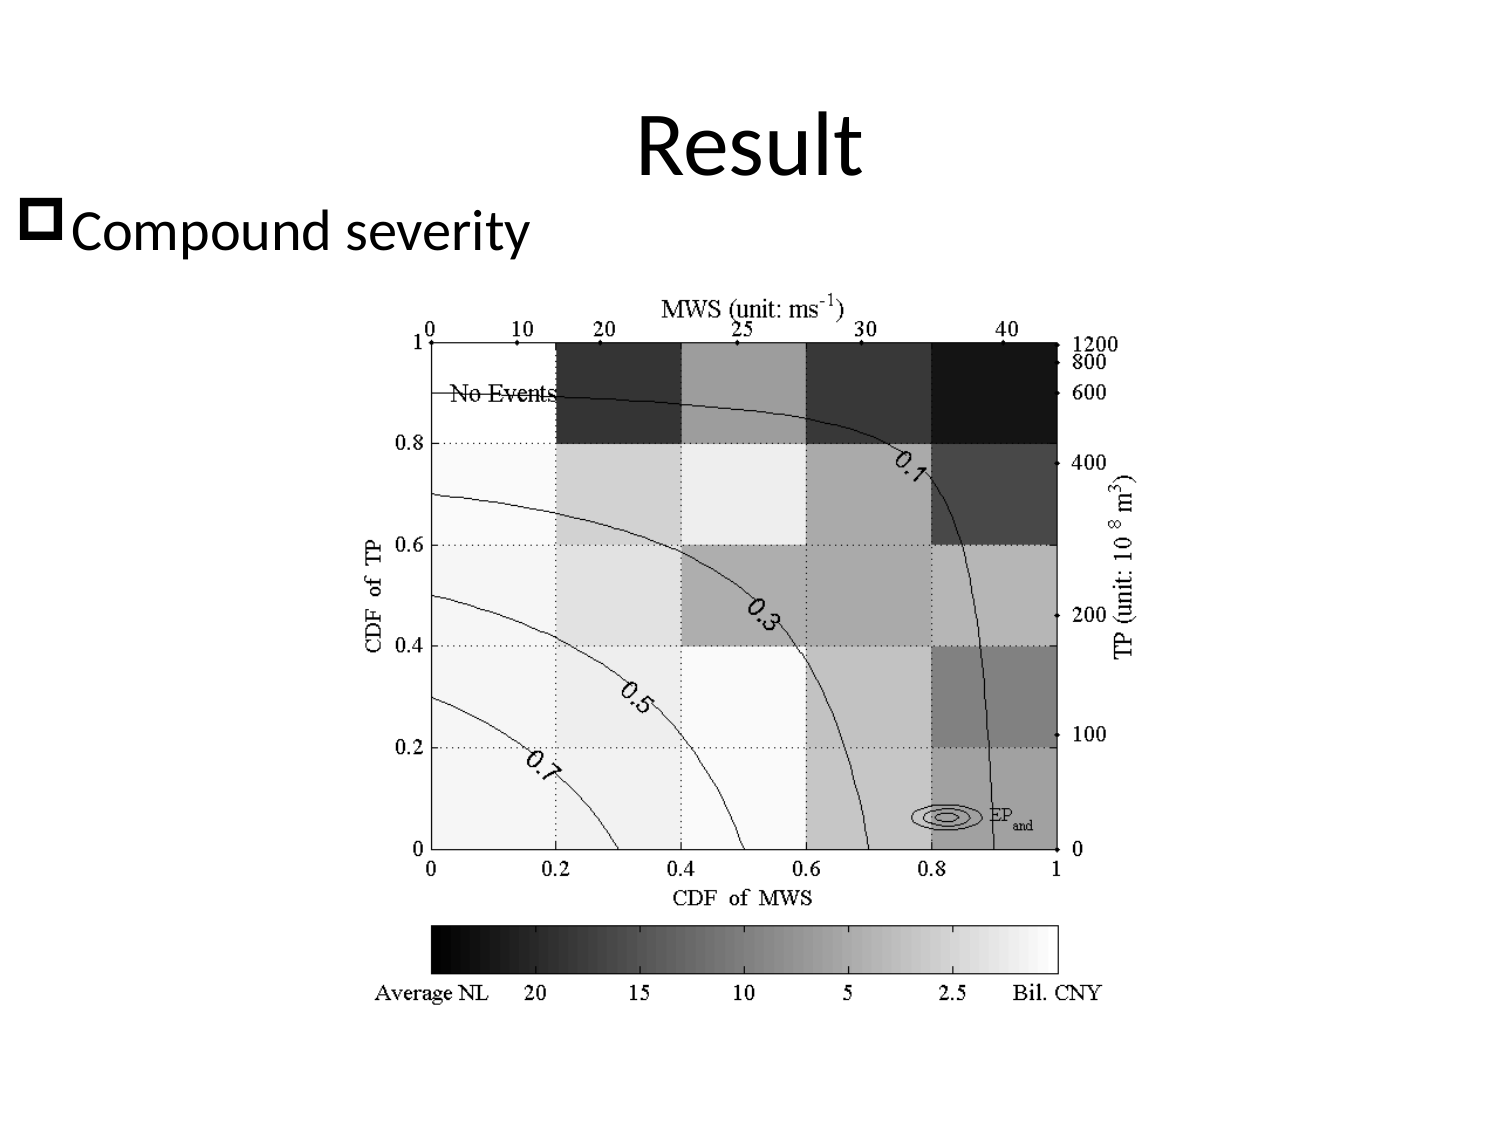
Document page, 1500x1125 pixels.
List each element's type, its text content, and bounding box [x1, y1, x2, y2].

picture [253, 278, 1279, 1047]
title Result [75, 45, 1425, 184]
list Compound severity [0, 184, 1500, 927]
